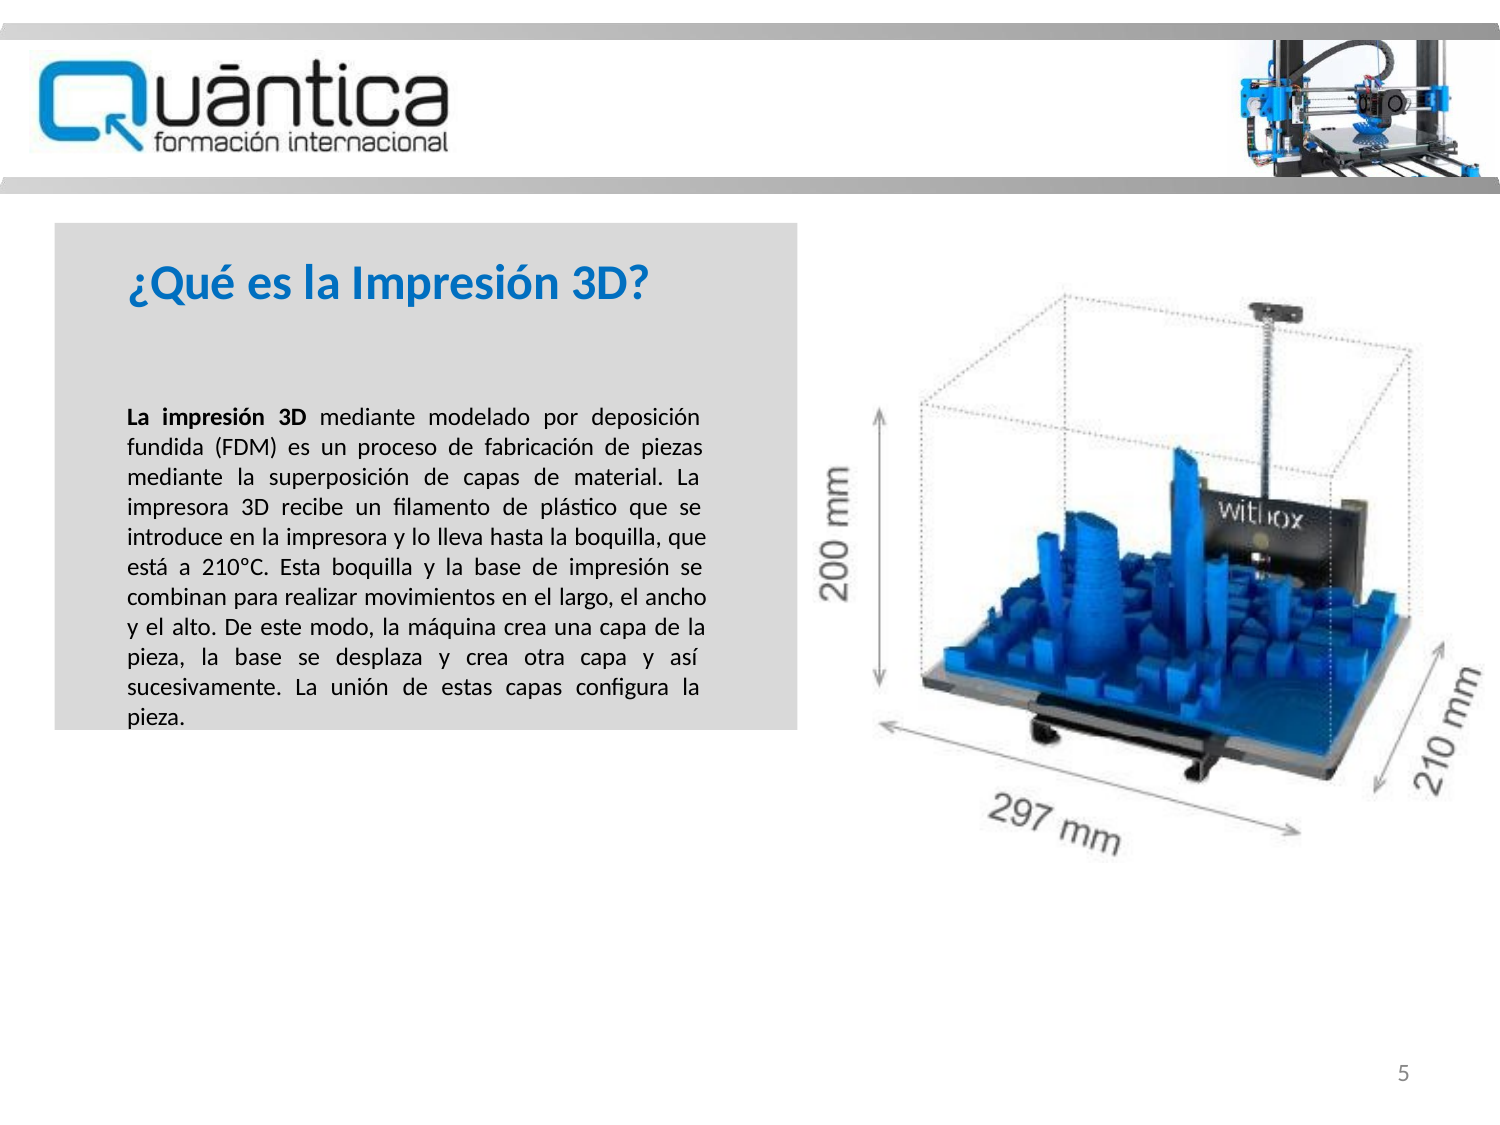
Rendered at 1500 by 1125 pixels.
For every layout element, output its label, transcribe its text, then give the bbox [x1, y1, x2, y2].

text_box [812, 282, 1485, 863]
text_box ¿Qué es la Impresión 3D? La impresión 3D mediante modelado por deposición fundida (FDM) es un proceso de fabricación de piezas mediante la superposición de capas de material. La impresora 3D recibe un filamento de plástico que se introduce en la impresora y lo lleva hasta la boquilla, que está a 210ºC. Esta boquilla y la base de impresión se combinan para realizar movimientos en el largo, el ancho y el alto. De este modo, la máquina crea una capa de la pieza, la base se desplaza y crea otra capa y así sucesivamente. La unión de estas capas configura la pieza. [54, 222, 798, 730]
slide_number 1 [1390, 1060, 1417, 1125]
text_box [0, 19, 1500, 197]
